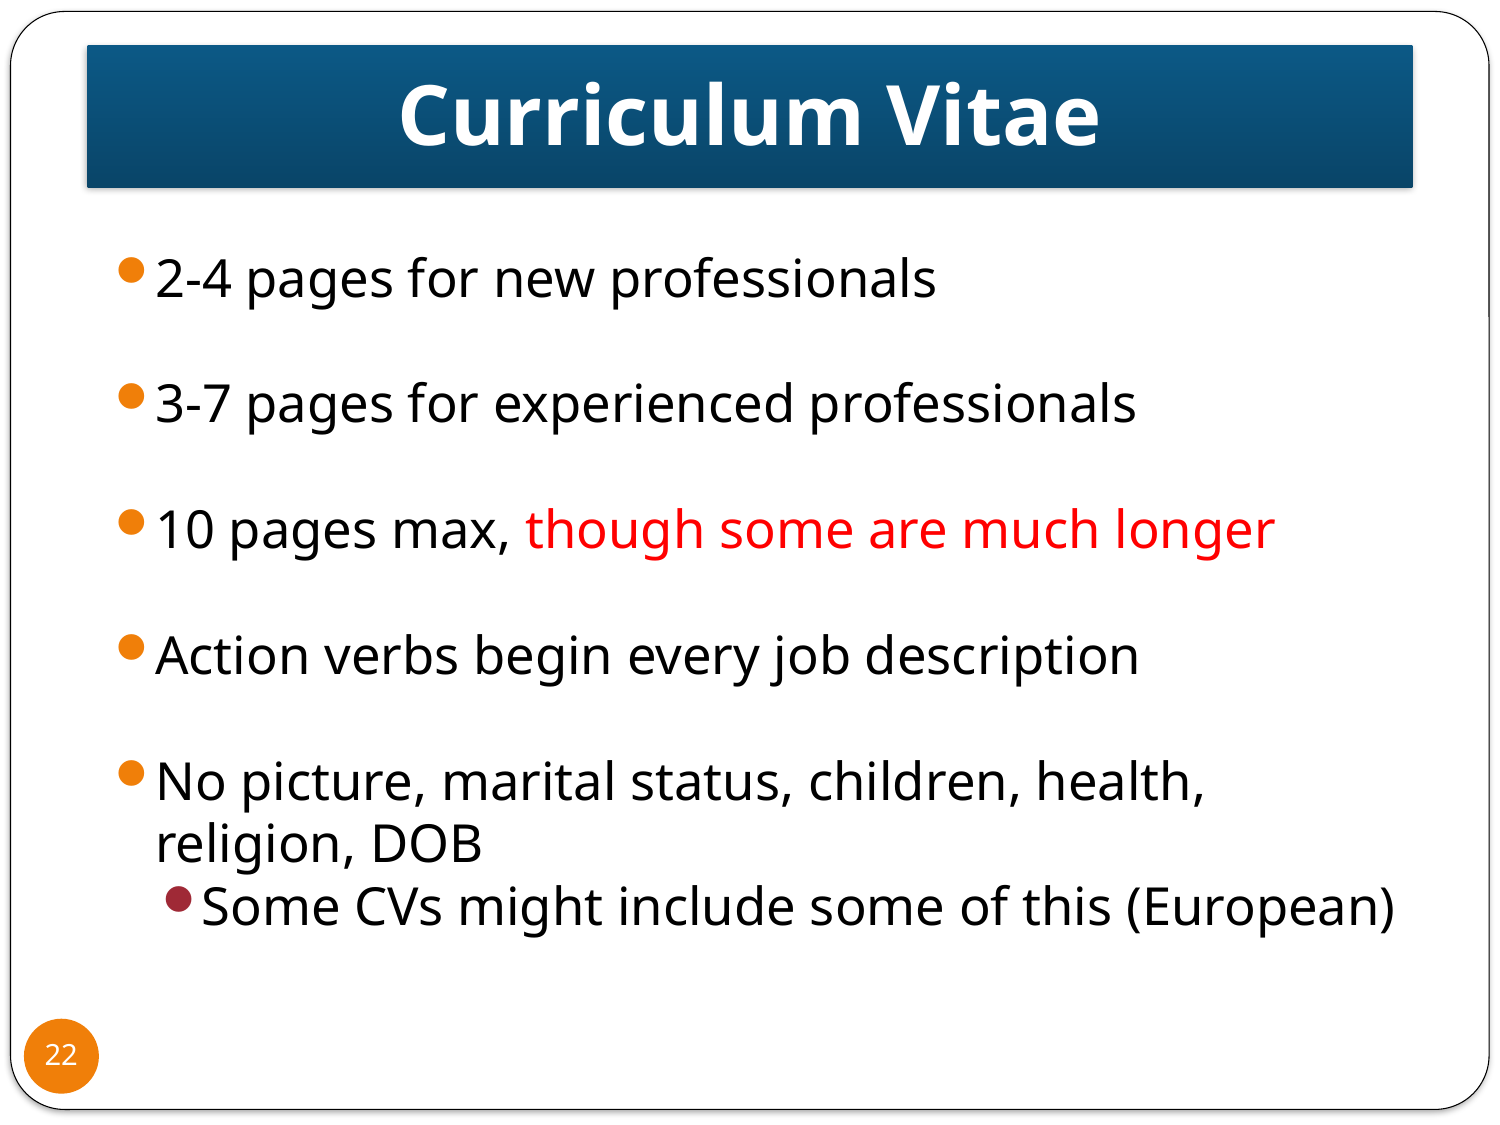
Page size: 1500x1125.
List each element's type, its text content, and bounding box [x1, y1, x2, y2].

title Curriculum Vitae [87, 45, 1413, 188]
slide_number 22 [23, 1018, 99, 1094]
list 2-4 pages for new professionals 3-7 pages for experienced professionals 10 pages max, though some are much longer Action verbs begin every job description No picture, marital status, children, health, religion, DOB Some CVs might include some of this (European) [99, 237, 1413, 1013]
